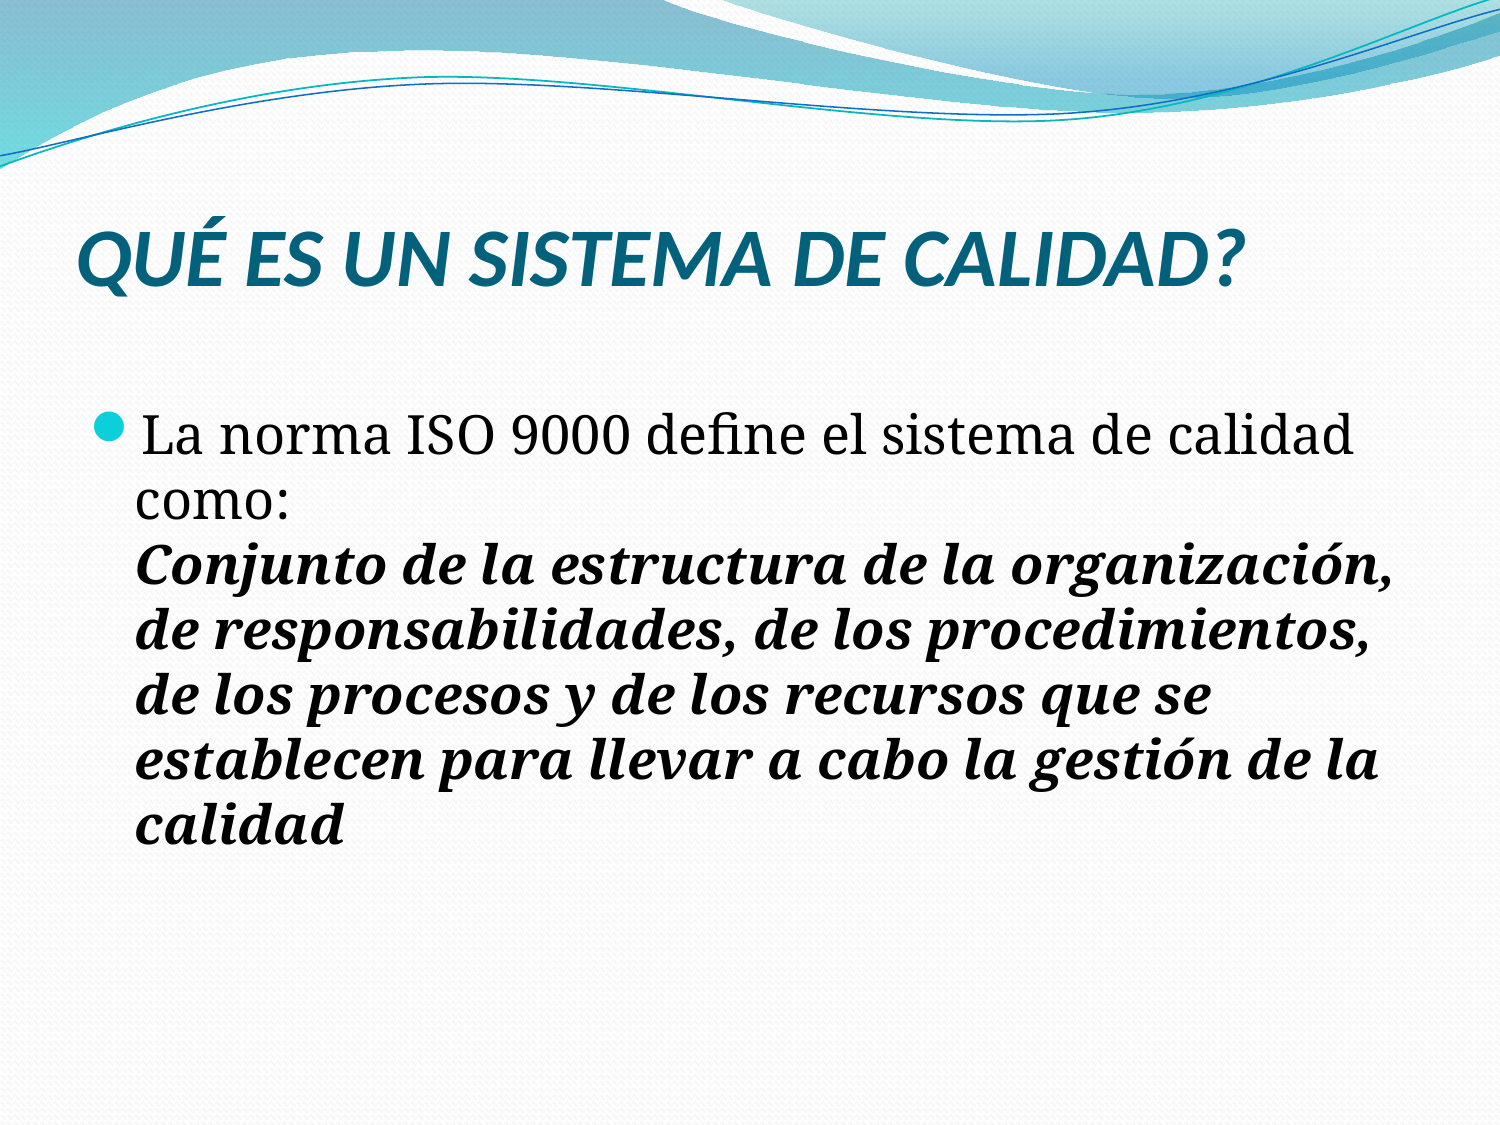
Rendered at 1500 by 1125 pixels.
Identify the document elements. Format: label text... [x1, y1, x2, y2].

title QUÉ ES UN SISTEMA DE CALIDAD? [75, 115, 1425, 303]
list La norma ISO 9000 define el sistema de calidad como: Conjunto de la estructura de la organización, de responsabilidades, de los procedimientos, de los procesos y de los recursos que se establecen para llevar a cabo la gestión de la calidad [75, 317, 1425, 1038]
